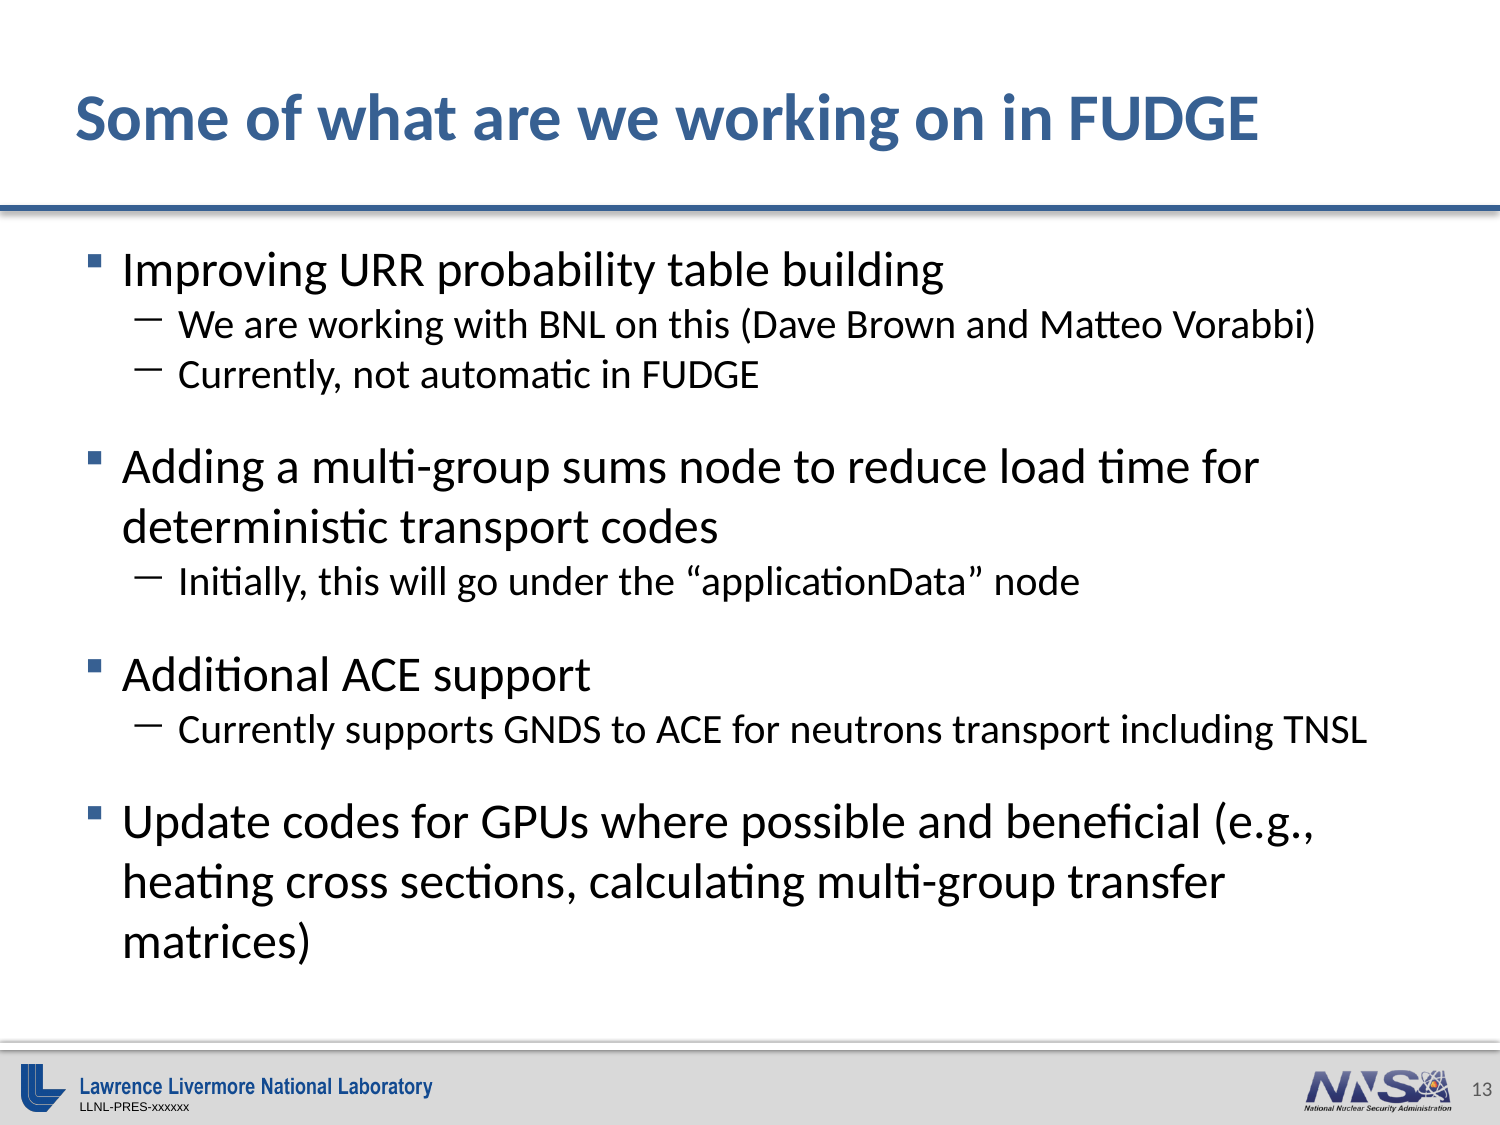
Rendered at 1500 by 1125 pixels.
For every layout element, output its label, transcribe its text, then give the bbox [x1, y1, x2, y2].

list Improving URR probability table building We are working with BNL on this (Dave Brown and Matteo Vorabbi) Currently, not automatic in FUDGE Adding a multi-group sums node to reduce load time for deterministic transport codes Initially, this will go under the “applicationData” node Additional ACE support Currently supports GNDS to ACE for neutrons transport including TNSL Update codes for GPUs where possible and beneficial (e.g., heating cross sections, calculating multi-group transfer matrices) [75, 236, 1425, 1042]
picture [21, 1064, 471, 1112]
picture [1297, 1057, 1458, 1119]
title Some of what are we working on in FUDGE [75, 36, 1425, 202]
